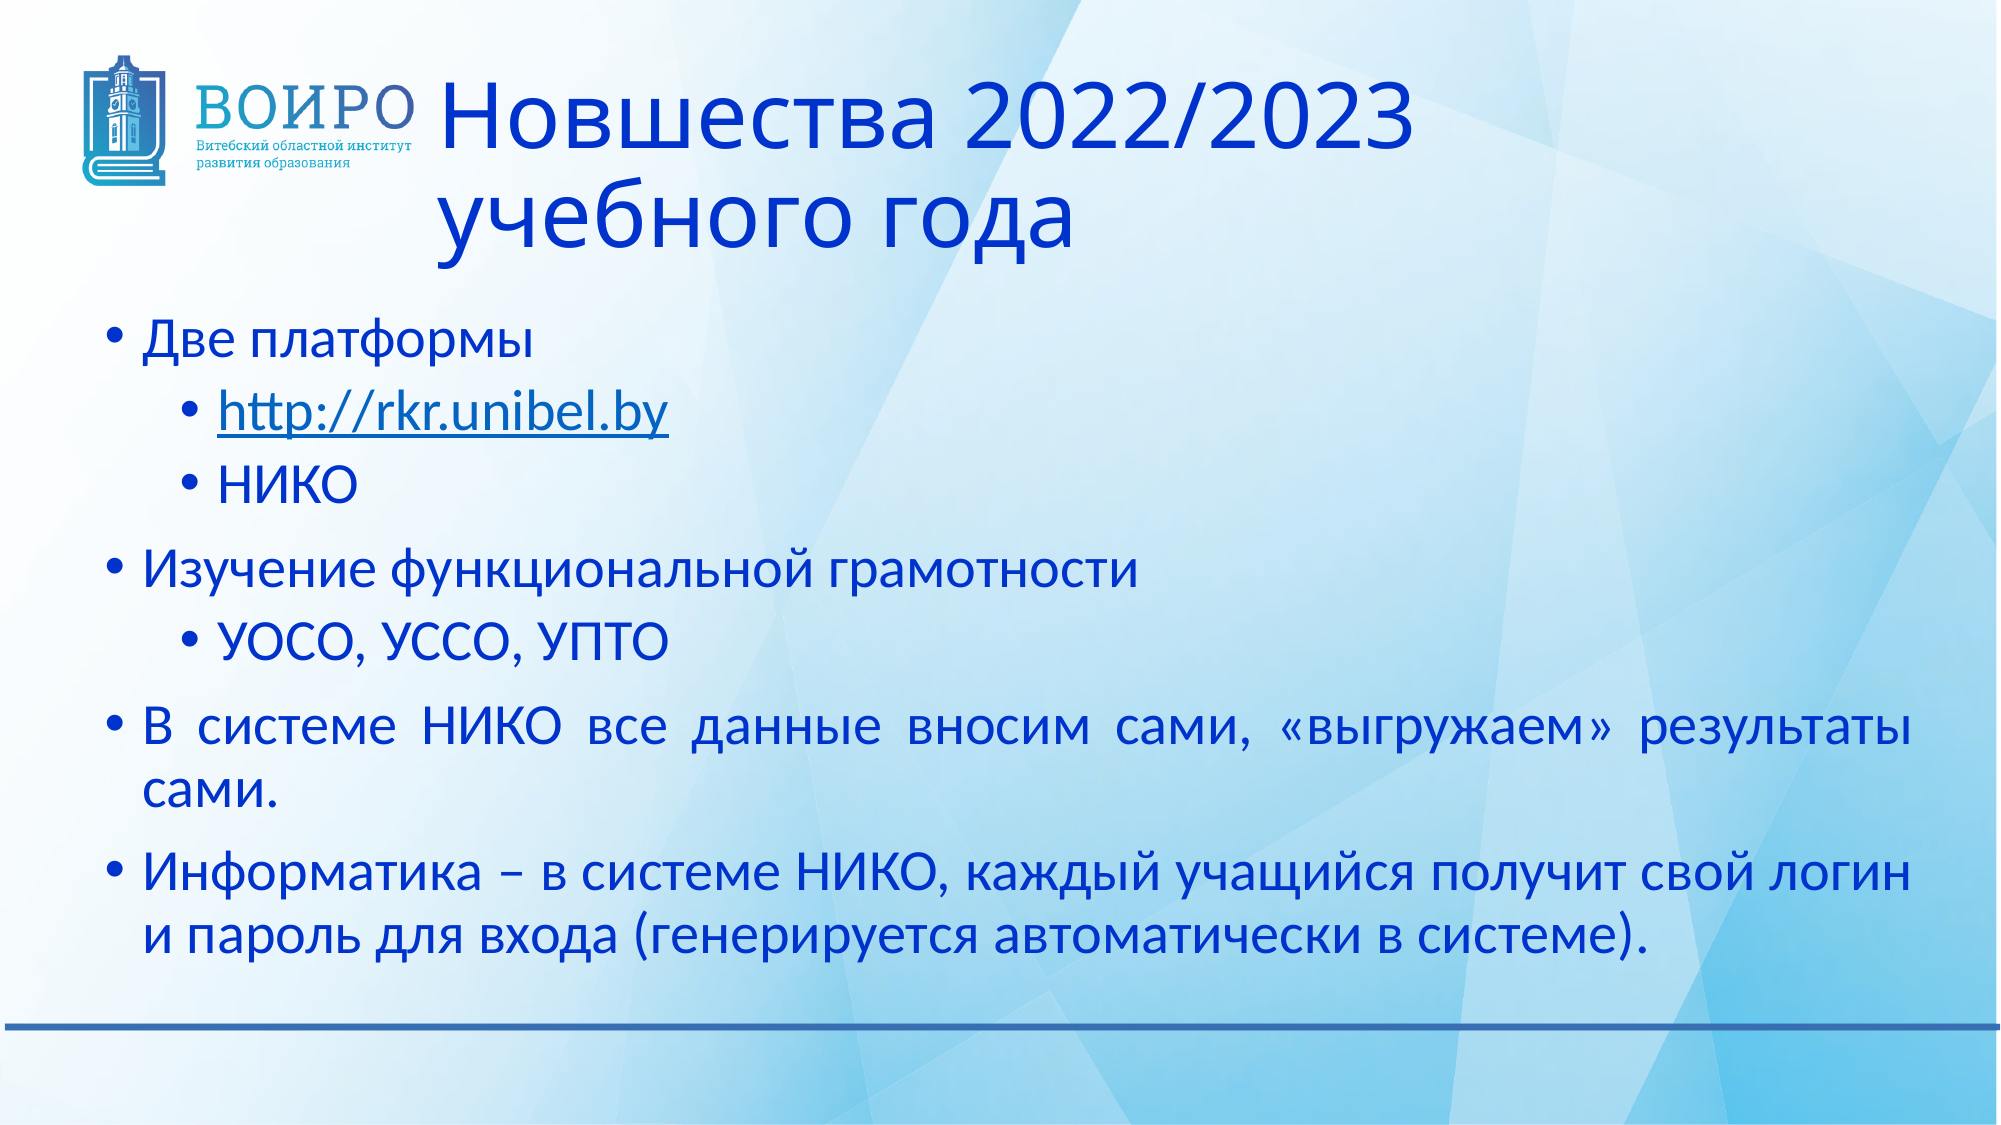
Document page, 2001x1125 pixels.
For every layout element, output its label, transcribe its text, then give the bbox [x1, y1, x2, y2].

list Две платформы http://rkr.unibel.by НИКО Изучение функциональной грамотности УОСО, УССО, УПТО В системе НИКО все данные вносим сами, «выгружаем» результаты сами. Информатика – в системе НИКО, каждый учащийся получит свой логин и пароль для входа (генерируется автоматически в системе). [89, 299, 1930, 1015]
picture [0, 0, 2001, 1125]
title Новшества 2022/2023 учебного года [422, 59, 1863, 278]
